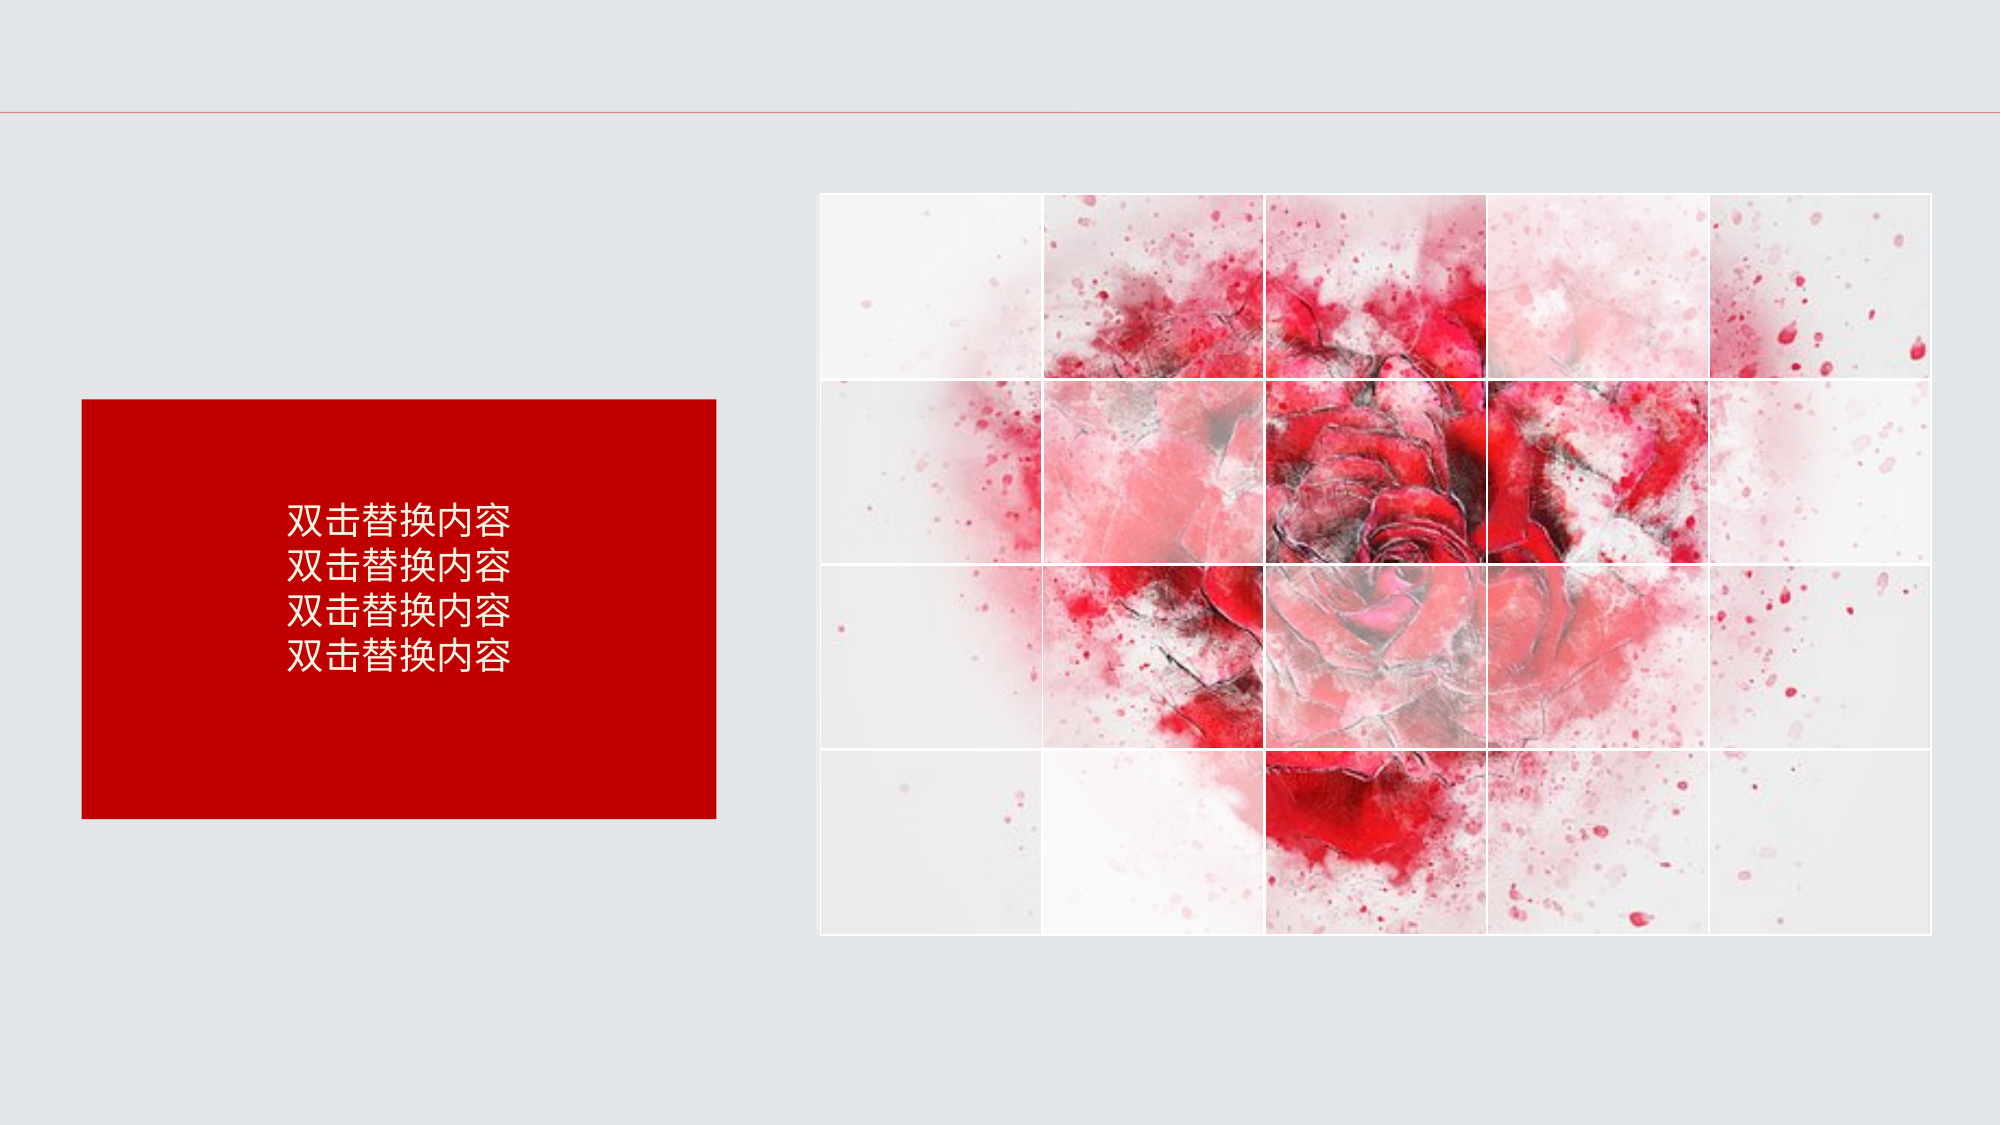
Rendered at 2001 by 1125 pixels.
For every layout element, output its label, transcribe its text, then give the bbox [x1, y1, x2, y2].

text_box 双击替换内容 双击替换内容 双击替换内容 双击替换内容 [81, 399, 717, 820]
picture [816, 194, 1928, 935]
